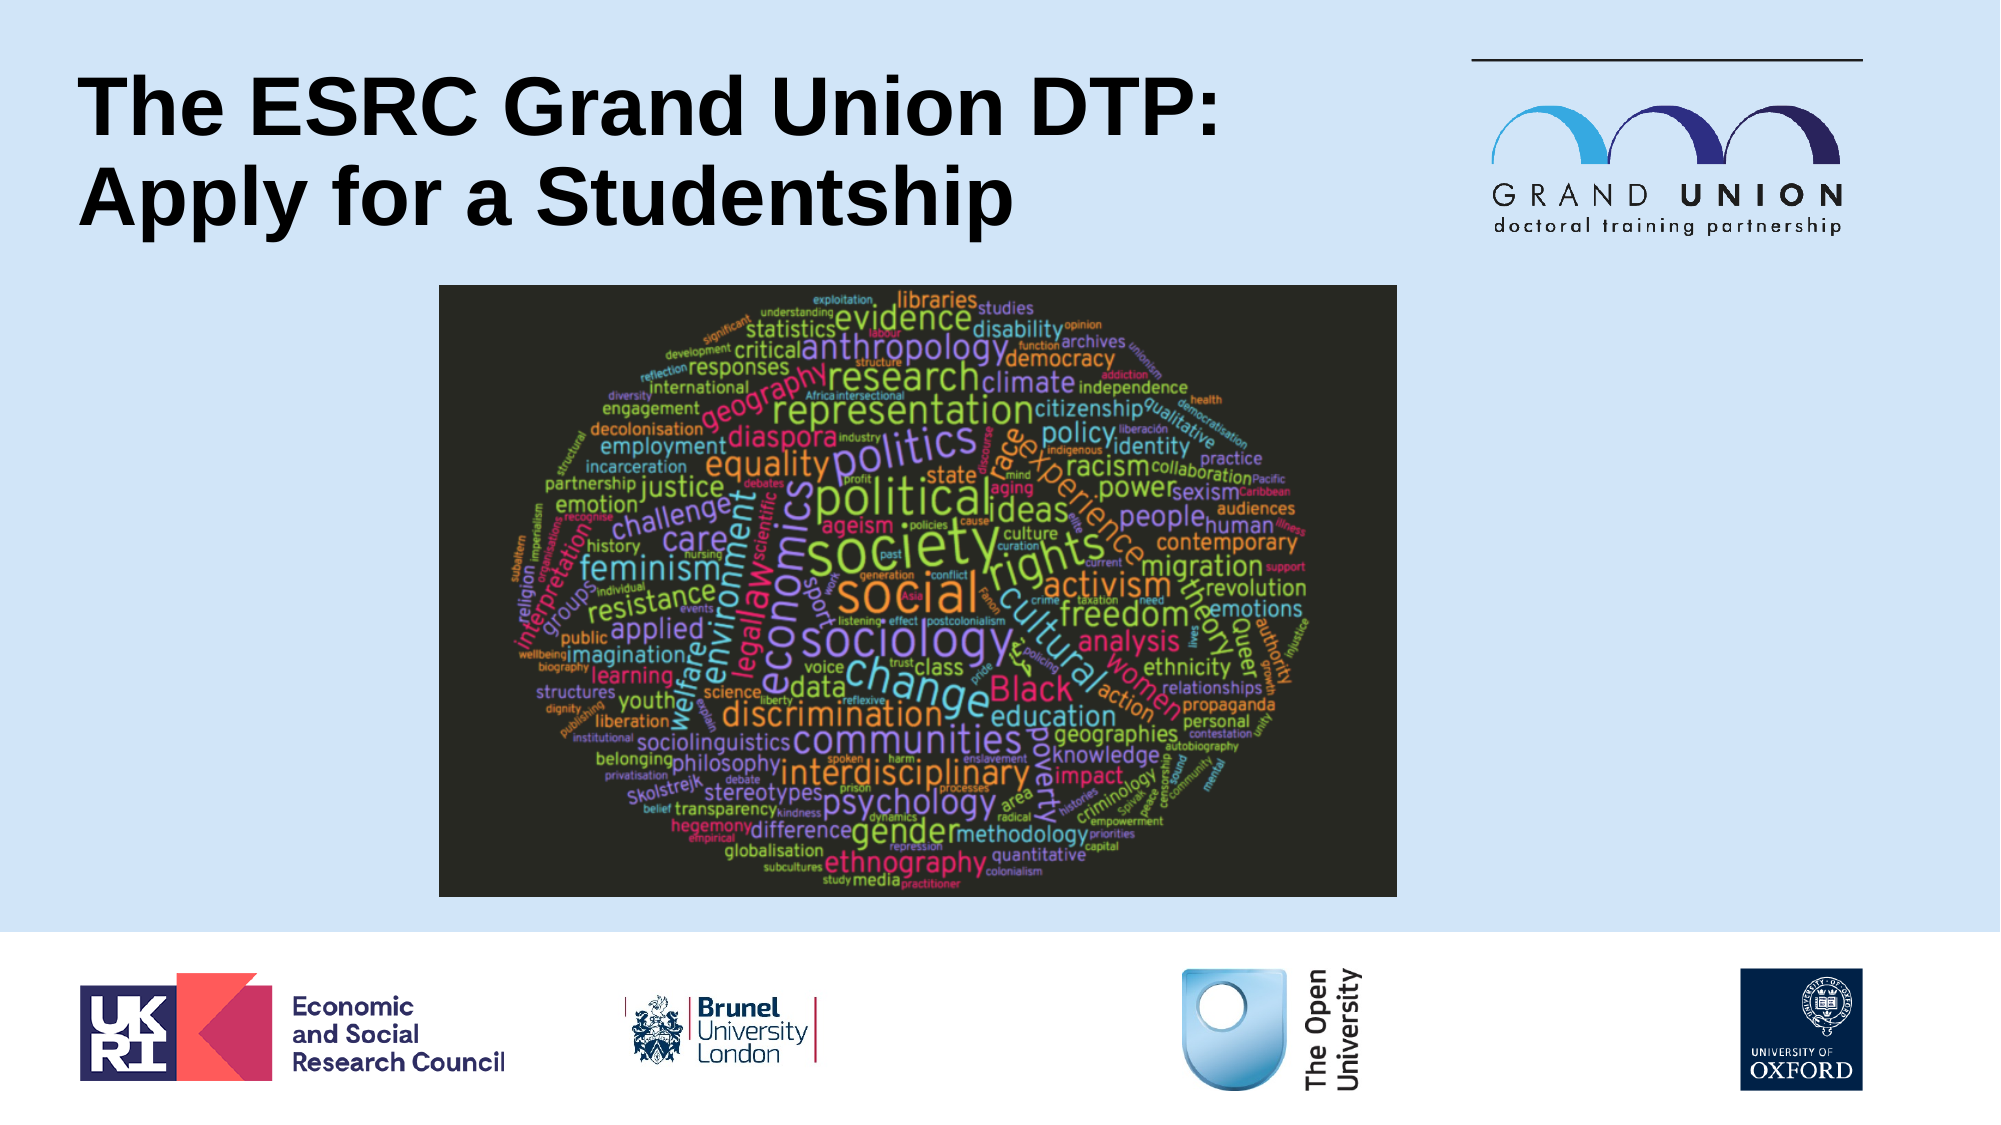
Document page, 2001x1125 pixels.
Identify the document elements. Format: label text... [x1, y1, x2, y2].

picture [1182, 968, 1362, 1091]
picture [438, 285, 1397, 898]
picture [80, 973, 504, 1081]
picture [1498, 59, 1863, 236]
title The ESRC Grand Union DTP: Apply for a Studentship [62, 44, 1498, 263]
picture [1738, 968, 1863, 1091]
picture [596, 968, 845, 1091]
